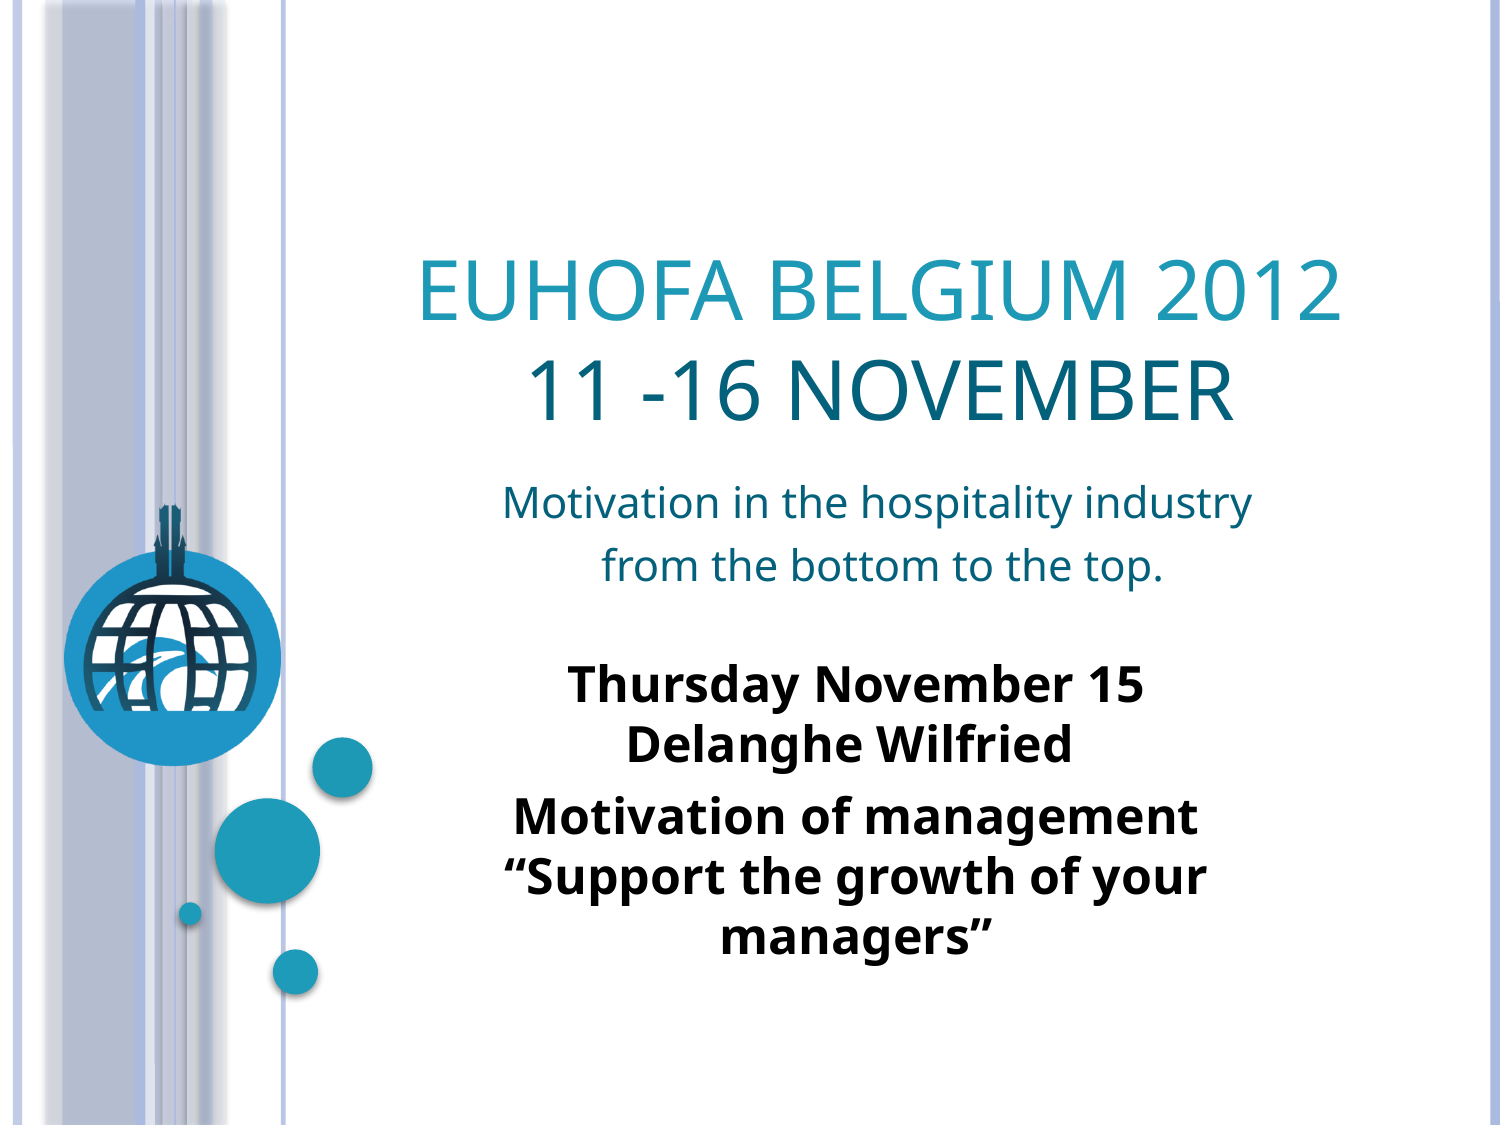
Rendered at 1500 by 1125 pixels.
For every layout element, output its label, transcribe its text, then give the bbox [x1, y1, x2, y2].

picture [64, 503, 281, 768]
text_box Motivation in the hospitality industry from the bottom to the top. [386, 467, 1380, 598]
subtitle Thursday November 15 Delanghe Wilfried Motivation of management “Support the growth of your managers” [360, 645, 1353, 770]
title EUHOFA BELGIUM 2012 11 -16 november [373, 239, 1387, 445]
